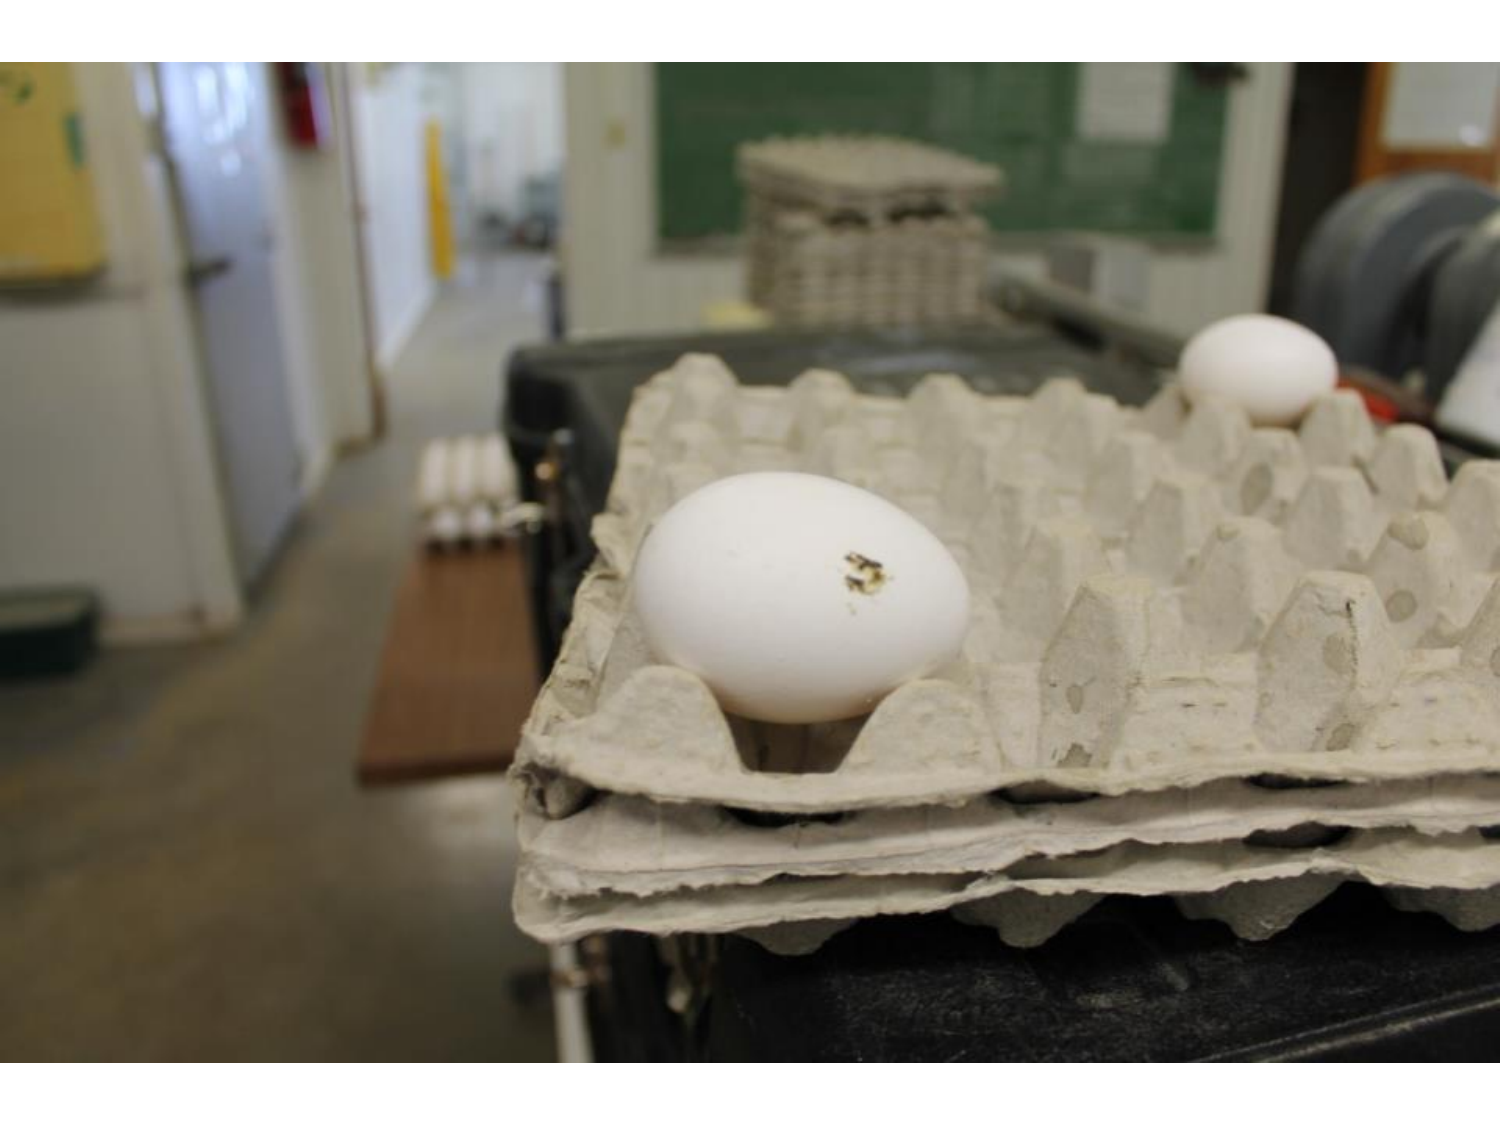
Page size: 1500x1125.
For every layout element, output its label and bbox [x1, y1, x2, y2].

picture [0, 62, 1500, 1063]
